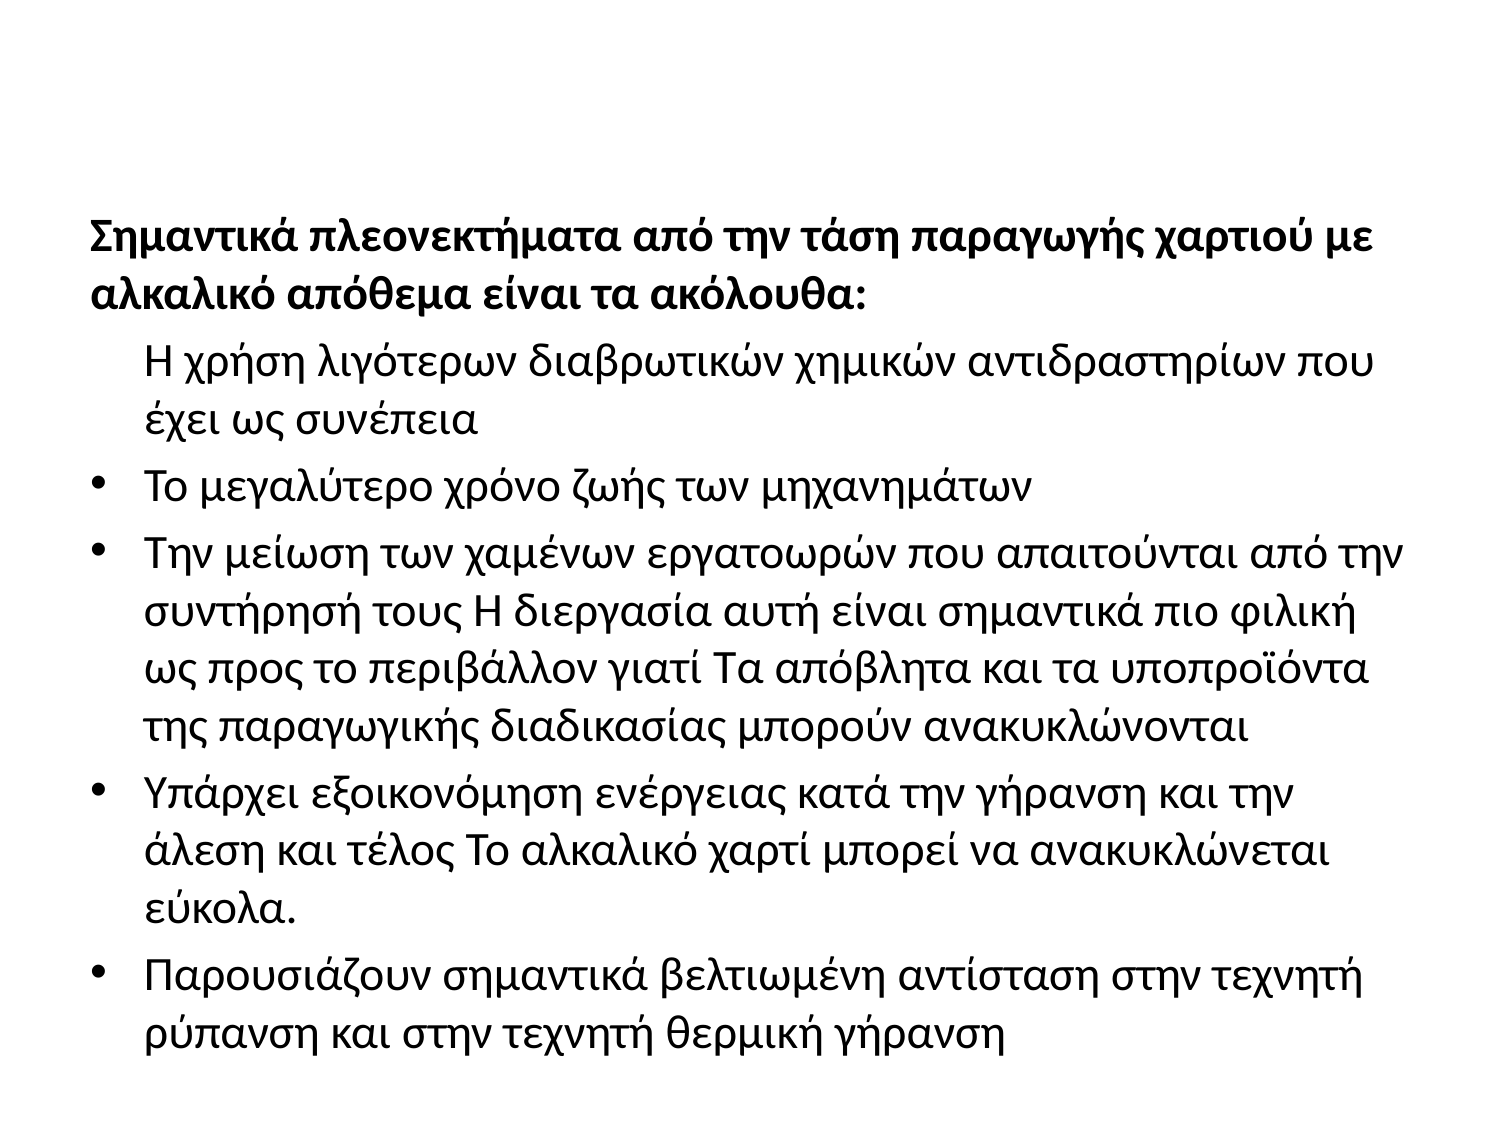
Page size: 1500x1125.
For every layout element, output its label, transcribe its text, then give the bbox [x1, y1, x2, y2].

list Σημαντικά πλεονεκτήματα από την τάση παραγωγής χαρτιού με αλκαλικό απόθεμα είναι τα ακόλουθα: Η χρήση λιγότερων διαβρωτικών χημικών αντιδραστηρίων που έχει ως συνέπεια Το μεγαλύτερο χρόνο ζωής των μηχανημάτων Την μείωση των χαμένων εργατοωρών που απαιτούνται από την συντήρησή τους Η διεργασία αυτή είναι σημαντικά πιο φιλική ως προς το περιβάλλον γιατί Τα απόβλητα και τα υποπροϊόντα της παραγωγικής διαδικασίας μπορούν ανακυκλώνονται Υπάρχει εξοικονόμηση ενέργειας κατά την γήρανση και την άλεση και τέλος Το αλκαλικό χαρτί μπορεί να ανακυκλώνεται εύκολα. Παρουσιάζουν σημαντικά βελτιωμένη αντίσταση στην τεχνητή ρύπανση και στην τεχνητή θερμική γήρανση [75, 196, 1425, 1125]
